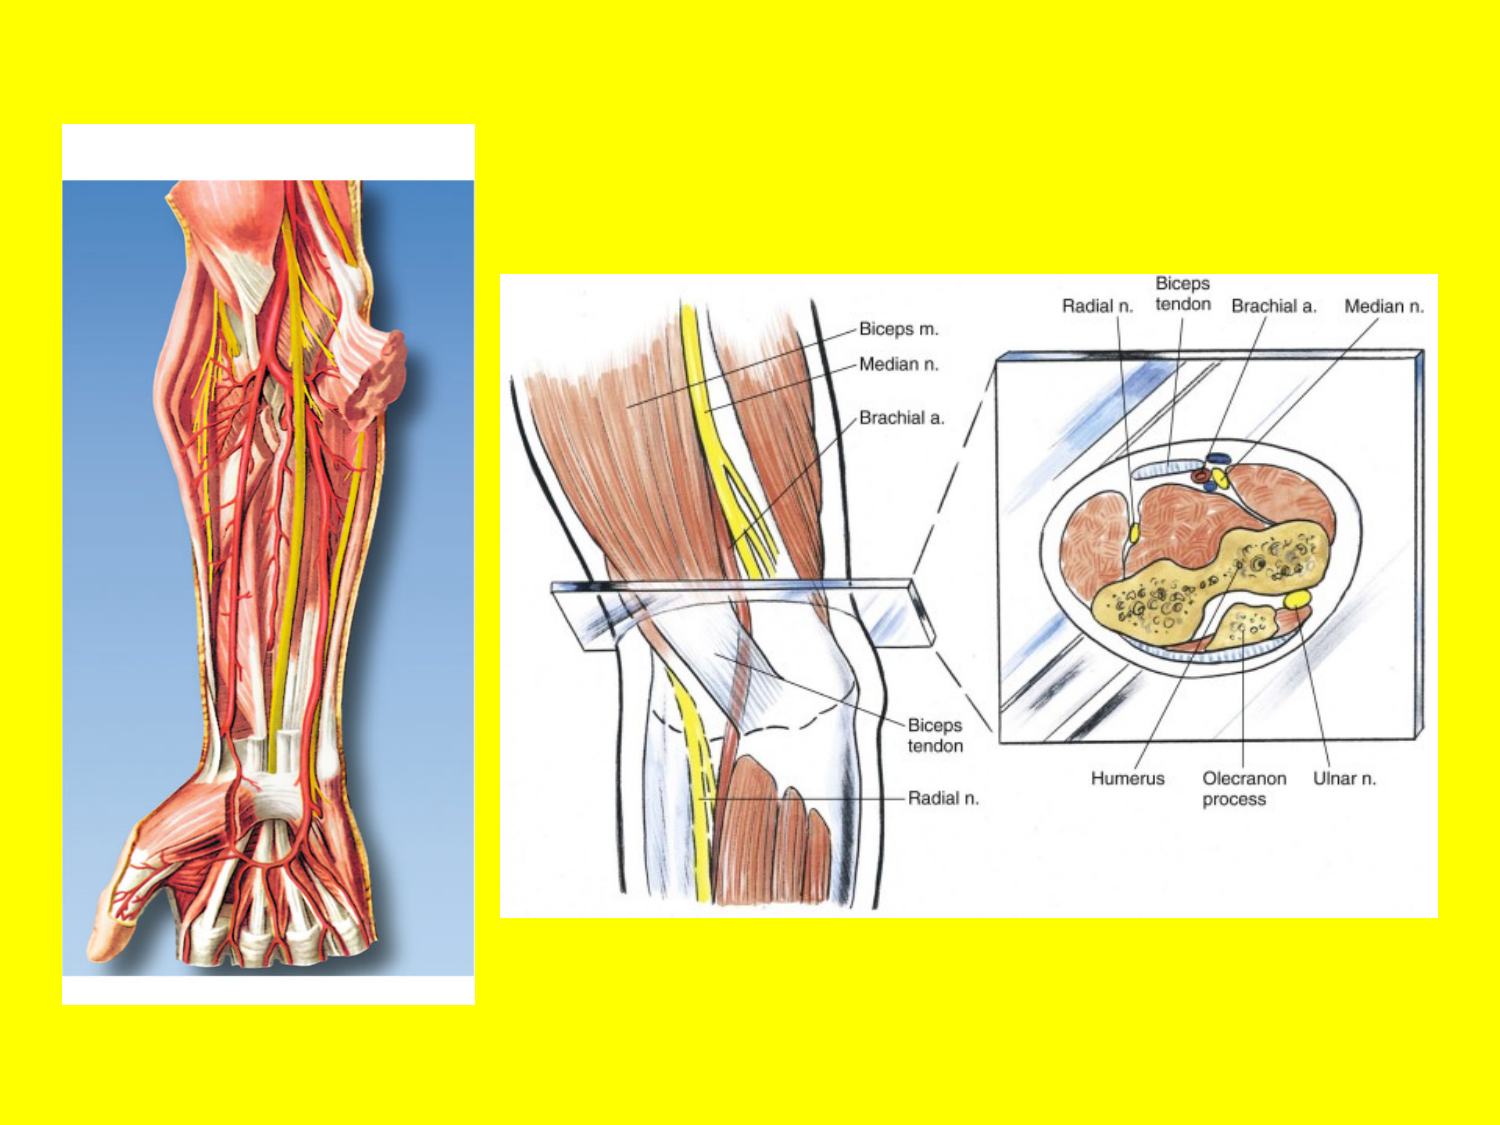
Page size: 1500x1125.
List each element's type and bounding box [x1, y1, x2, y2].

picture [499, 274, 1438, 918]
list [62, 124, 476, 1006]
